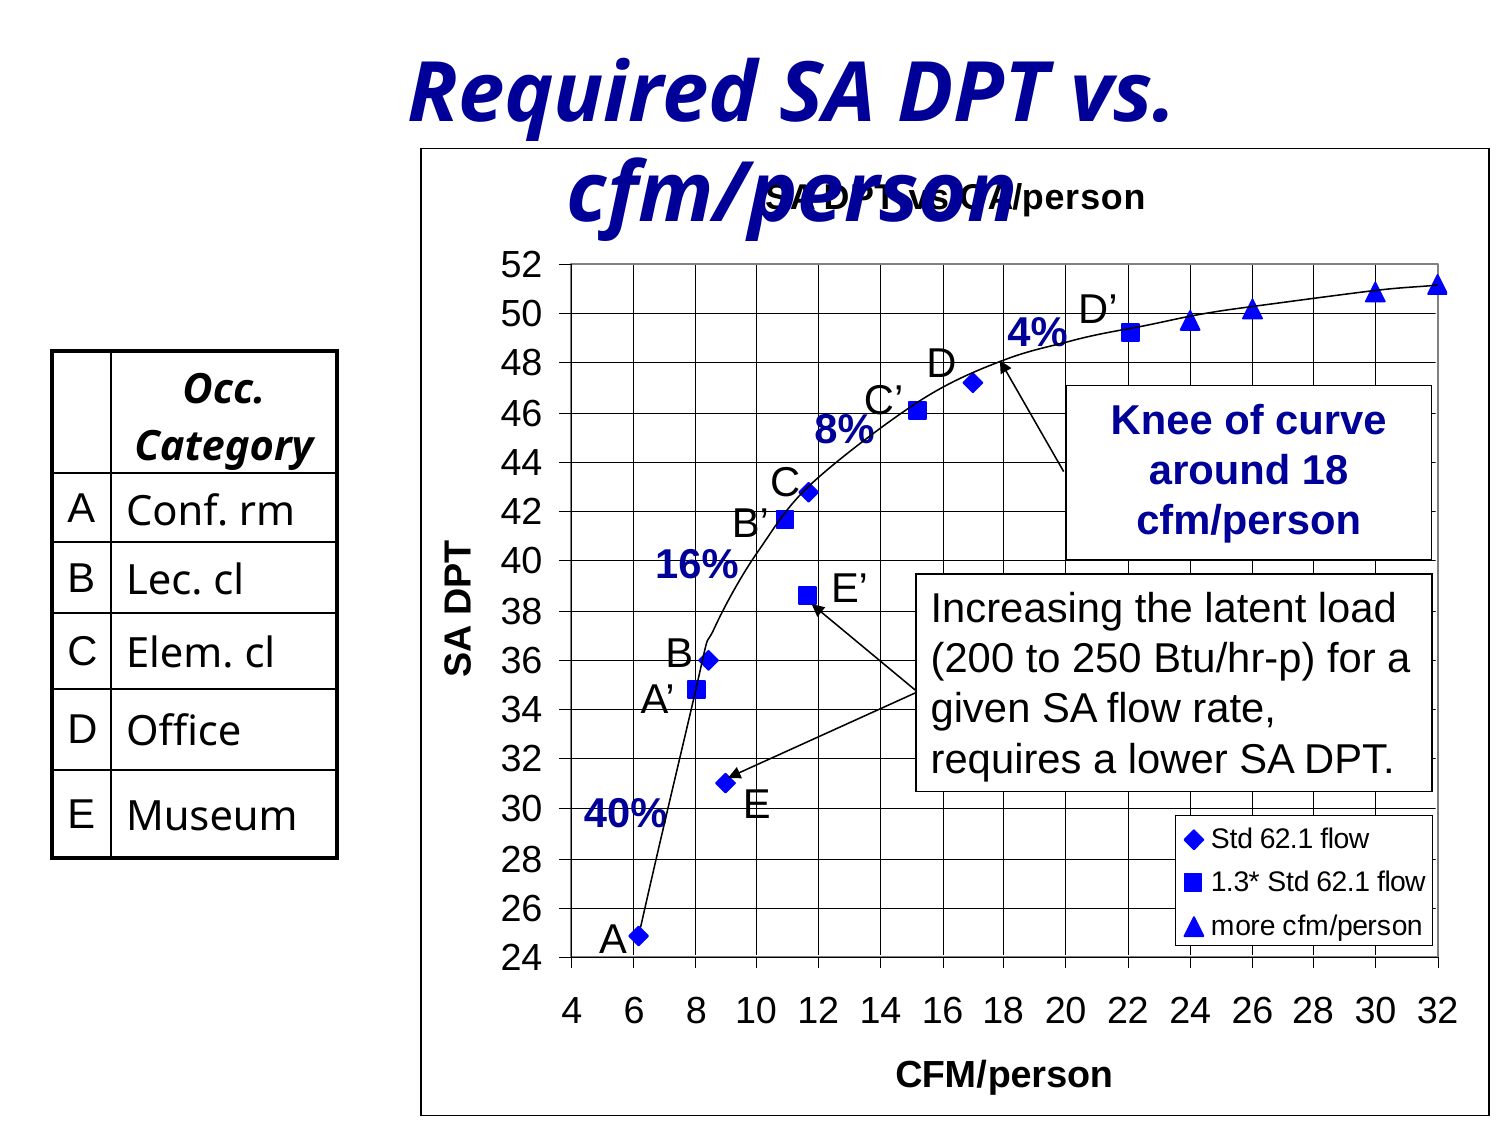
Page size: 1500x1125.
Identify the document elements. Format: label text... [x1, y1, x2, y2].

table_header Occ. Category [112, 353, 335, 472]
table_cell Lec. cl [112, 543, 335, 612]
table_cell Office [112, 690, 335, 769]
table_cell A [54, 474, 110, 541]
table_cell Conf. rm [112, 474, 335, 541]
table_cell B [54, 543, 110, 612]
table_cell D [54, 690, 110, 769]
title Required SA DPT vs. cfm/person [165, 29, 1420, 224]
table_header [54, 353, 110, 472]
picture [411, 138, 1500, 1125]
table_cell C [54, 614, 110, 688]
table_cell Museum [112, 771, 335, 856]
table_cell E [54, 771, 110, 856]
table_cell Elem. cl [112, 614, 335, 688]
